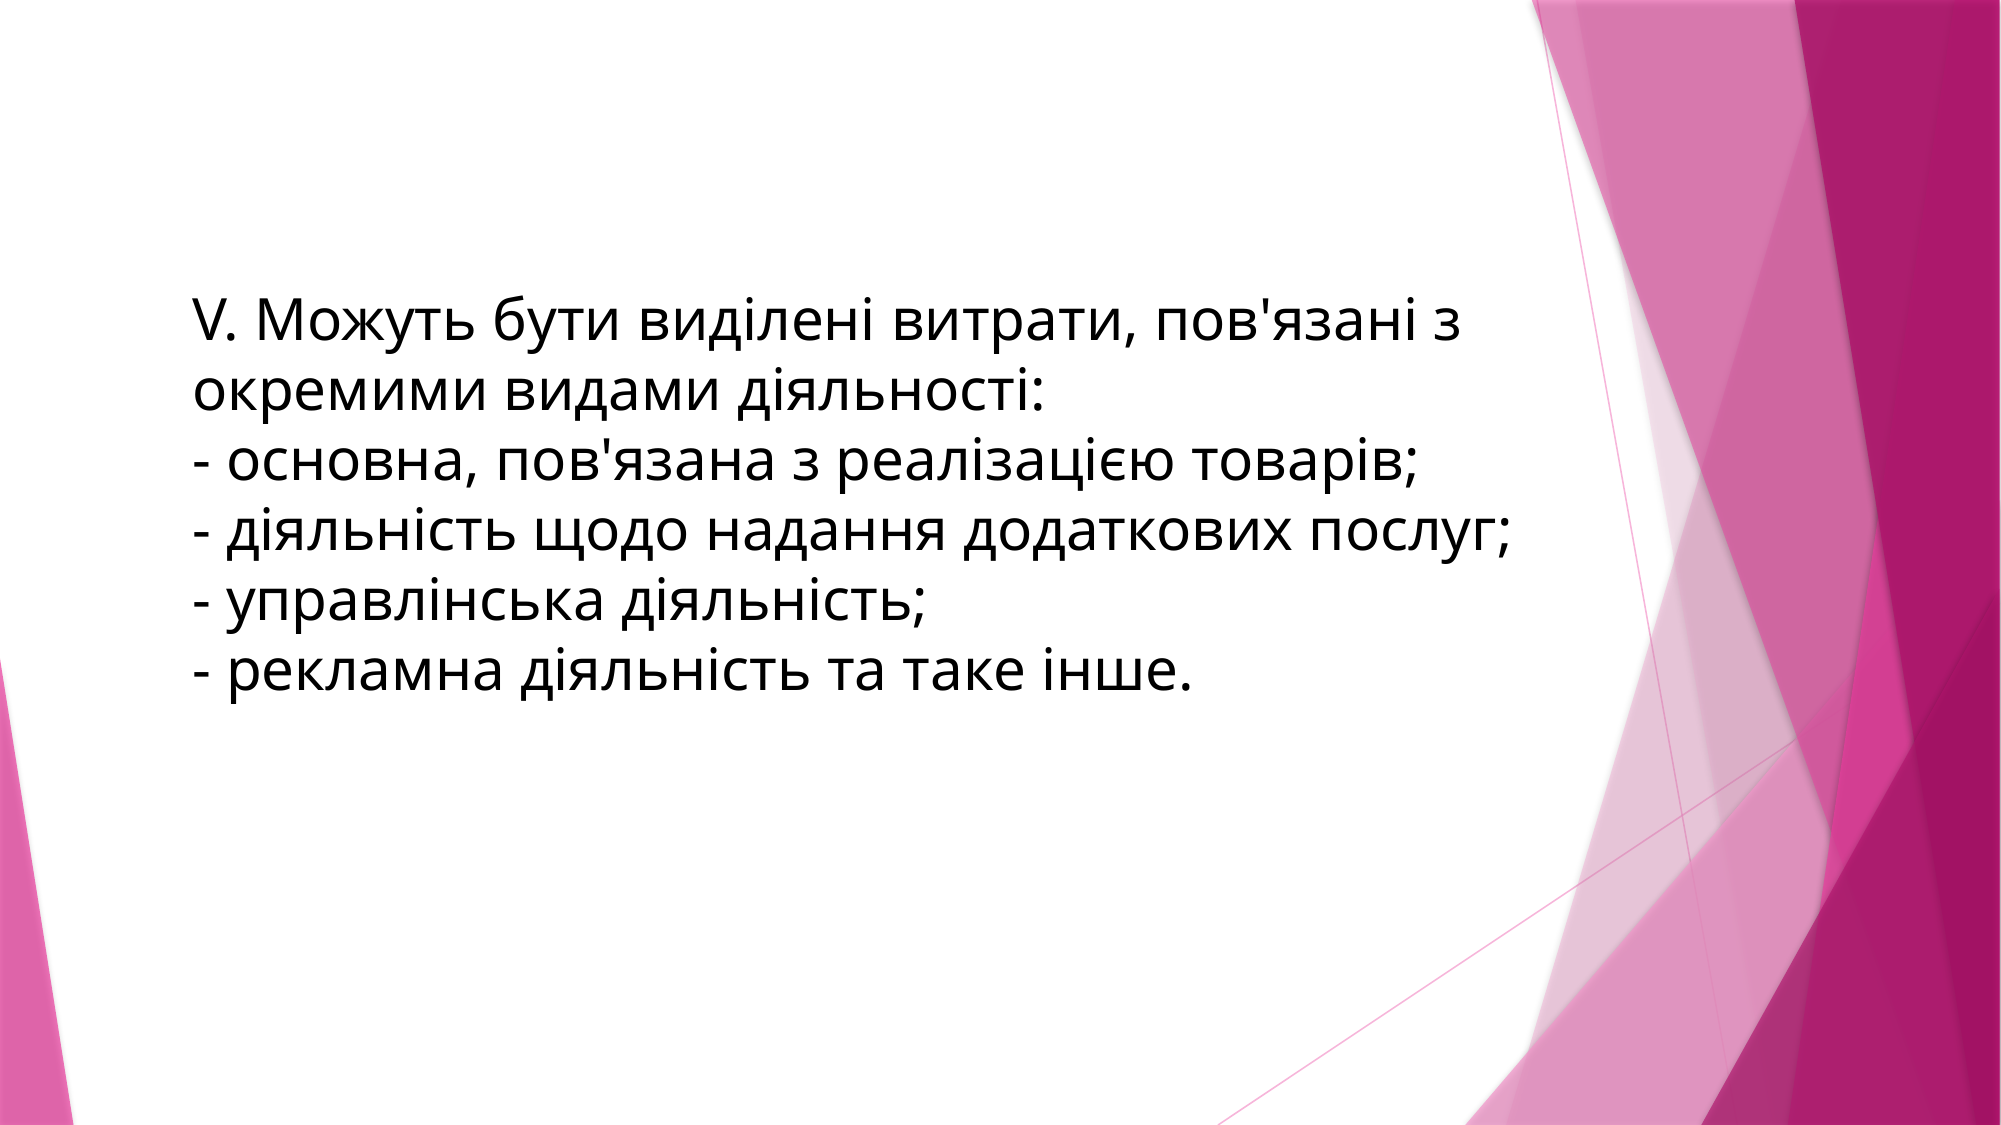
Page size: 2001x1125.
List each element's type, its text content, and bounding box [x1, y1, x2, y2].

text_box V. Можуть бути виділені витрати, пов'язані з окремими видами діяльності: - основна, пов'язана з реалізацією товарів; - діяльність щодо надання додаткових послуг; - управлінська діяльність; - рекламна діяльність та таке інше. [177, 274, 1539, 710]
